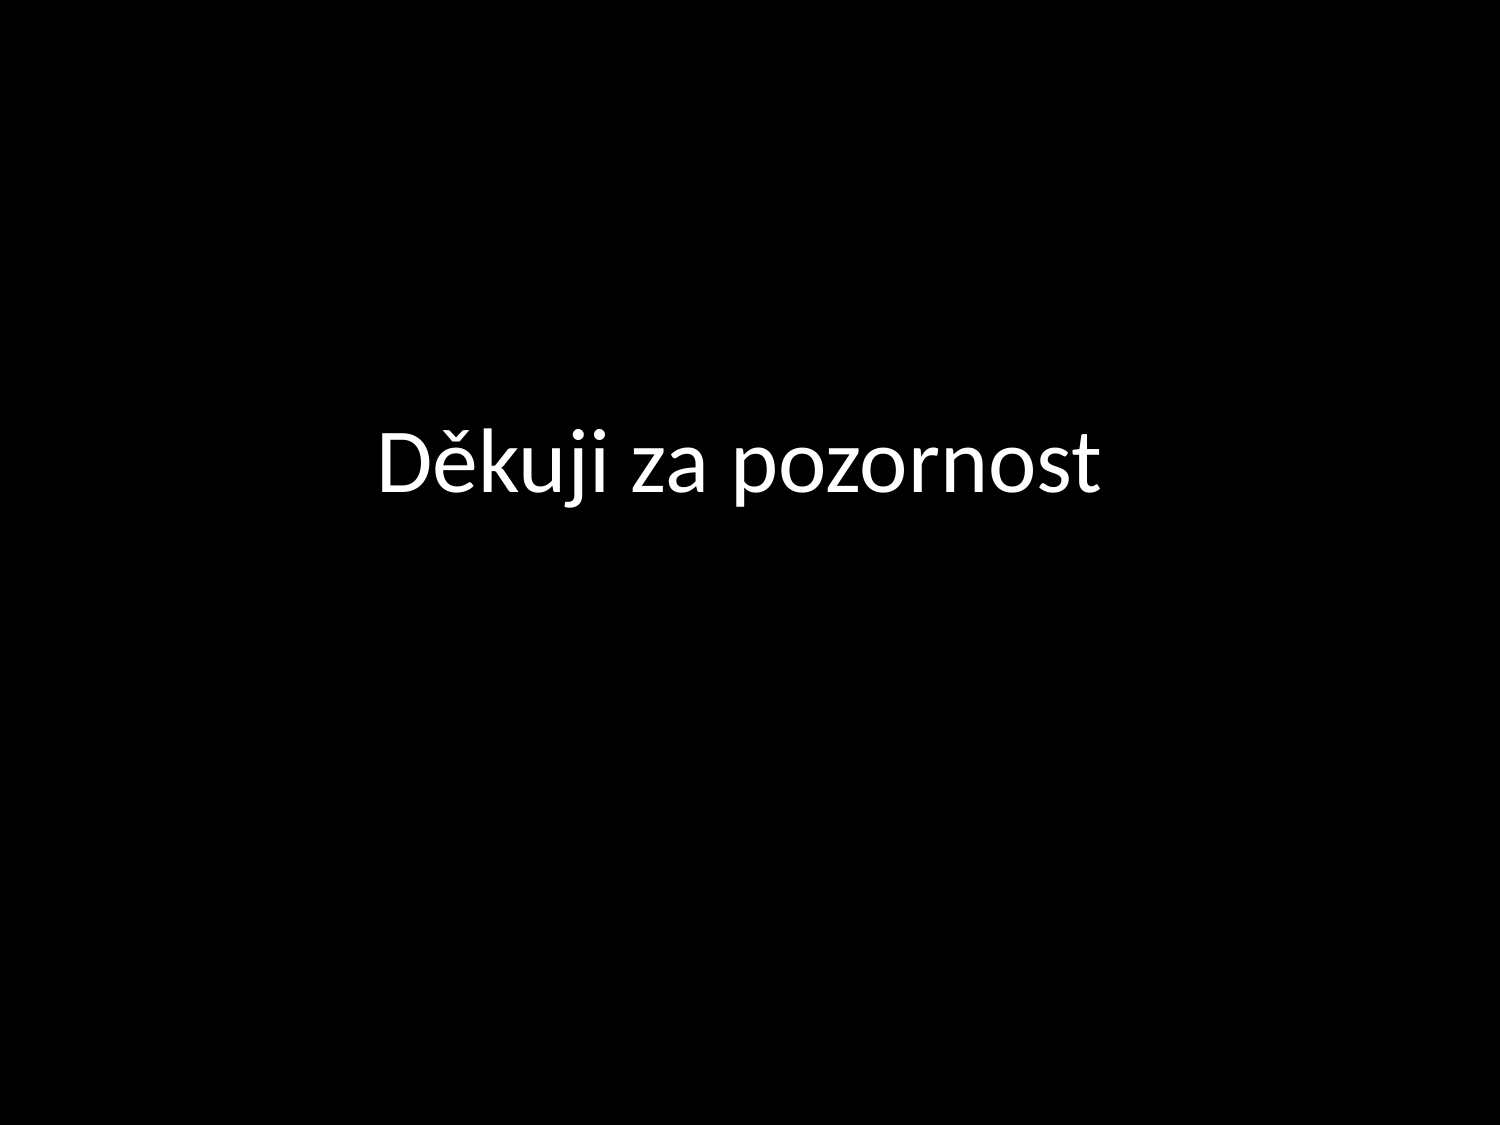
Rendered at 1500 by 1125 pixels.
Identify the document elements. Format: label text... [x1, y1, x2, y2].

title Děkuji za pozornost [64, 361, 1415, 550]
